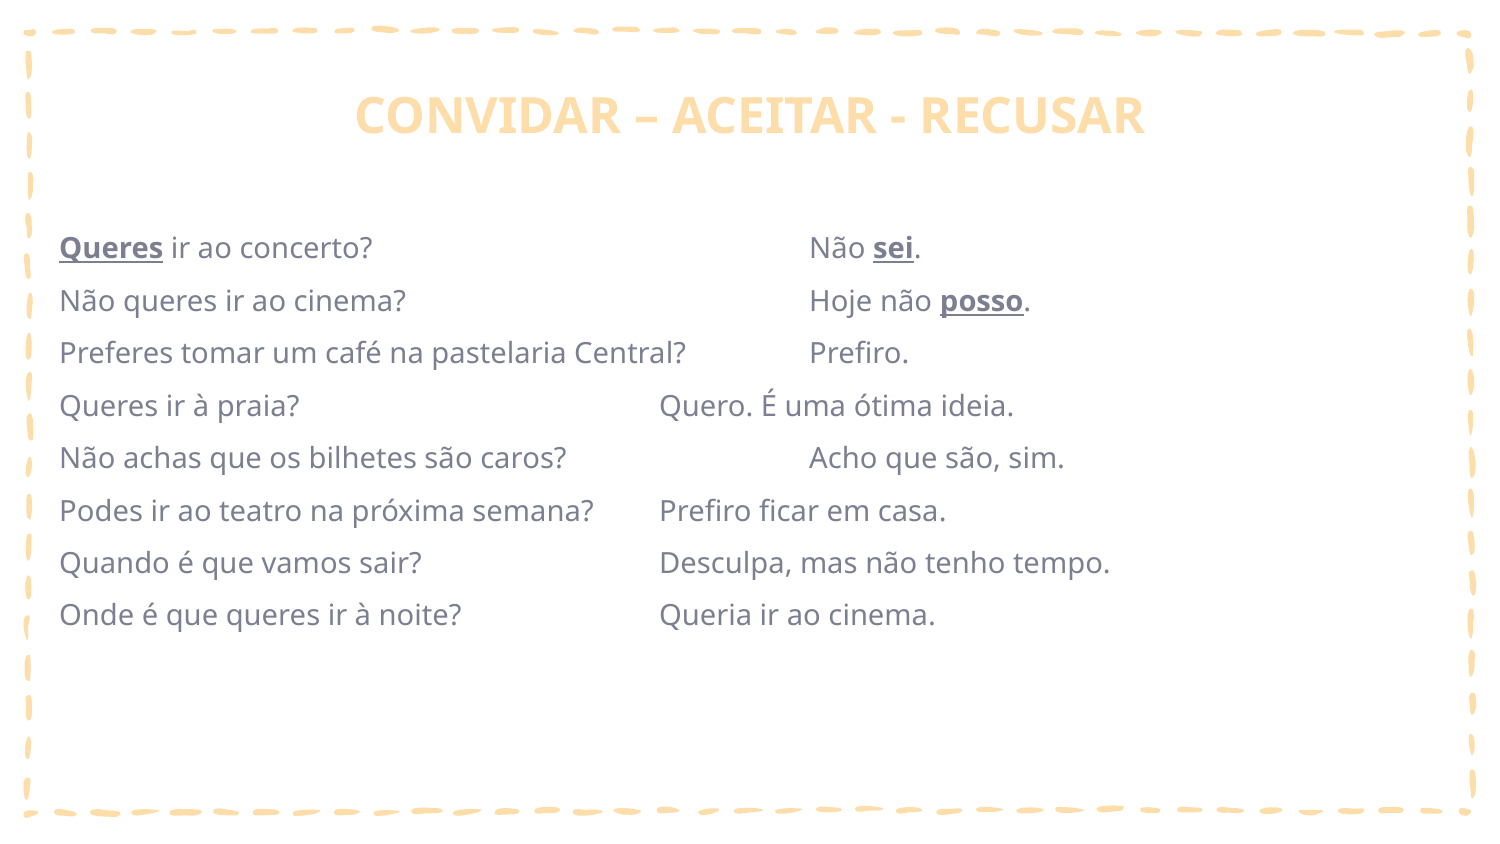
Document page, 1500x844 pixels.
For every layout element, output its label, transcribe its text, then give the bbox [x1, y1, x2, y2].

title CONVIDAR – ACEITAR - RECUSAR [146, 93, 1354, 159]
text_box Queres ir ao concerto? Não sei. Não queres ir ao cinema? Hoje não posso. Preferes tomar um café na pastelaria Central? Prefiro. Queres ir à praia? Quero. É uma ótima ideia. Não achas que os bilhetes são caros? Acho que são, sim. Podes ir ao teatro na próxima semana? Prefiro ficar em casa. Quando é que vamos sair? Desculpa, mas não tenho tempo. Onde é que queres ir à noite? Queria ir ao cinema. [44, 204, 1456, 640]
